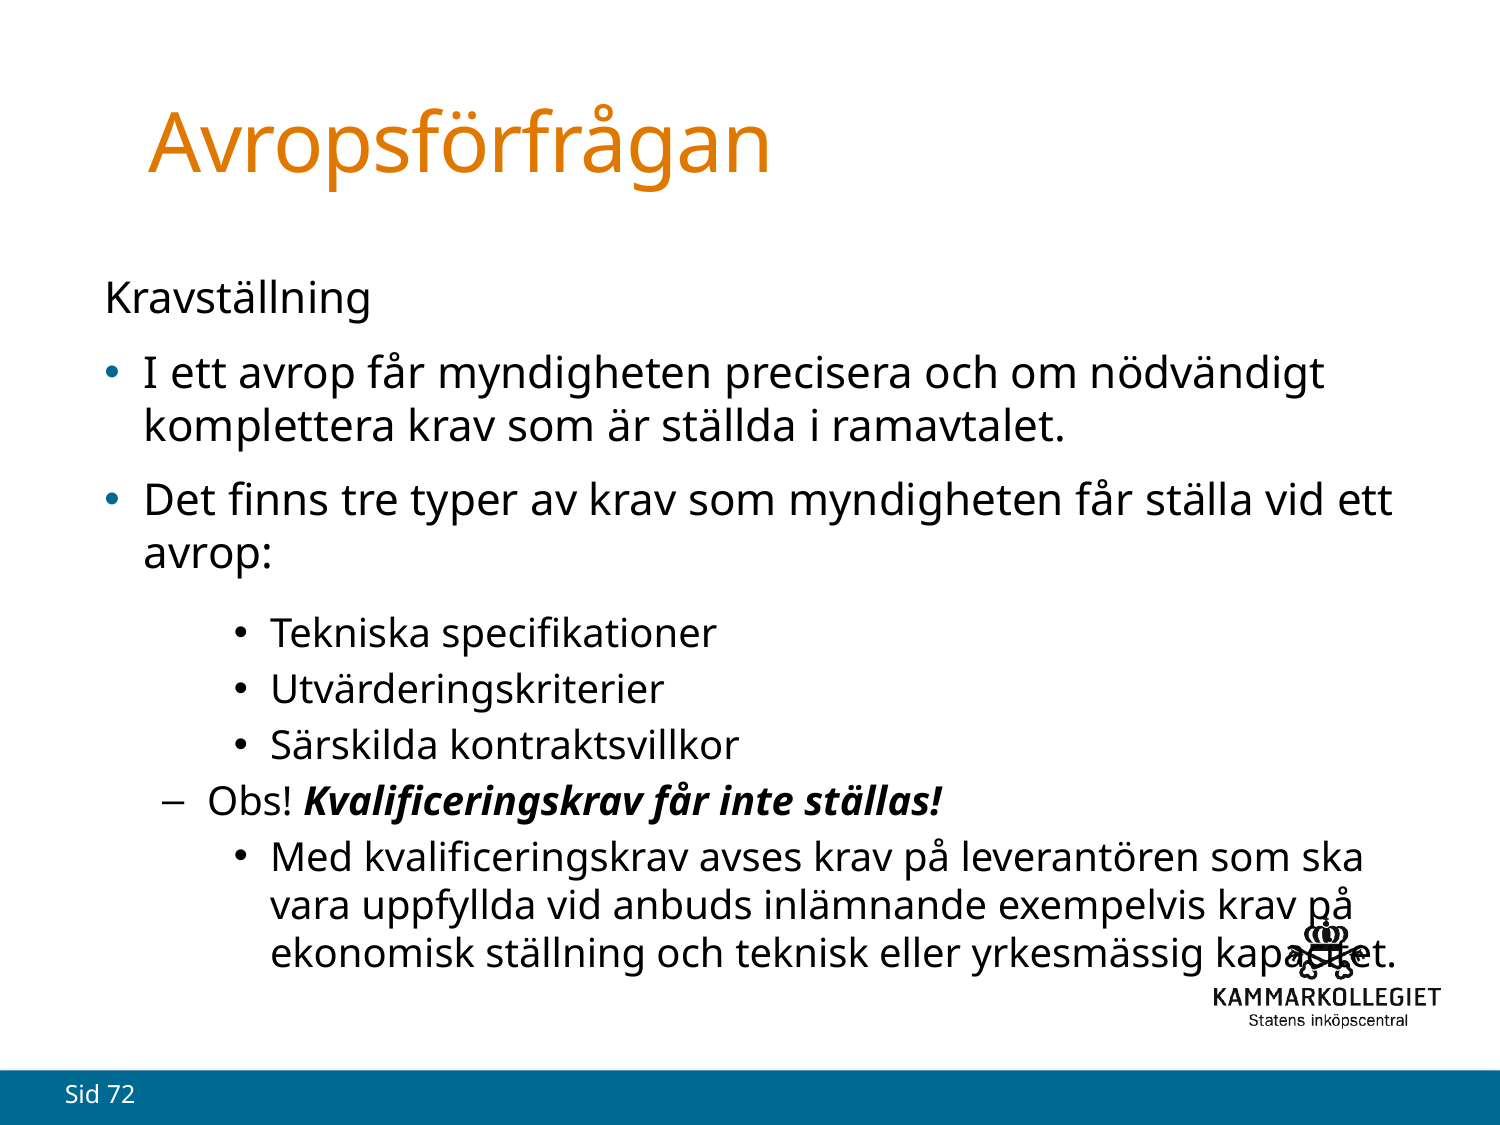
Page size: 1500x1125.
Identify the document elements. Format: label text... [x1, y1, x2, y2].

picture [1210, 911, 1444, 1037]
list Kravställning I ett avrop får myndigheten precisera och om nödvändigt komplettera krav som är ställda i ramavtalet. Det finns tre typer av krav som myndigheten får ställa vid ett avrop: Tekniska specifikationer Utvärderingskriterier Särskilda kontraktsvillkor Obs! Kvalificeringskrav får inte ställas! Med kvalificeringskrav avses krav på leverantören som ska vara uppfyllda vid anbuds inlämnande exempelvis krav på ekonomisk ställning och teknisk eller yrkesmässig kapacitet. [75, 262, 1424, 1005]
title Avropsförfrågan [133, 45, 1444, 233]
